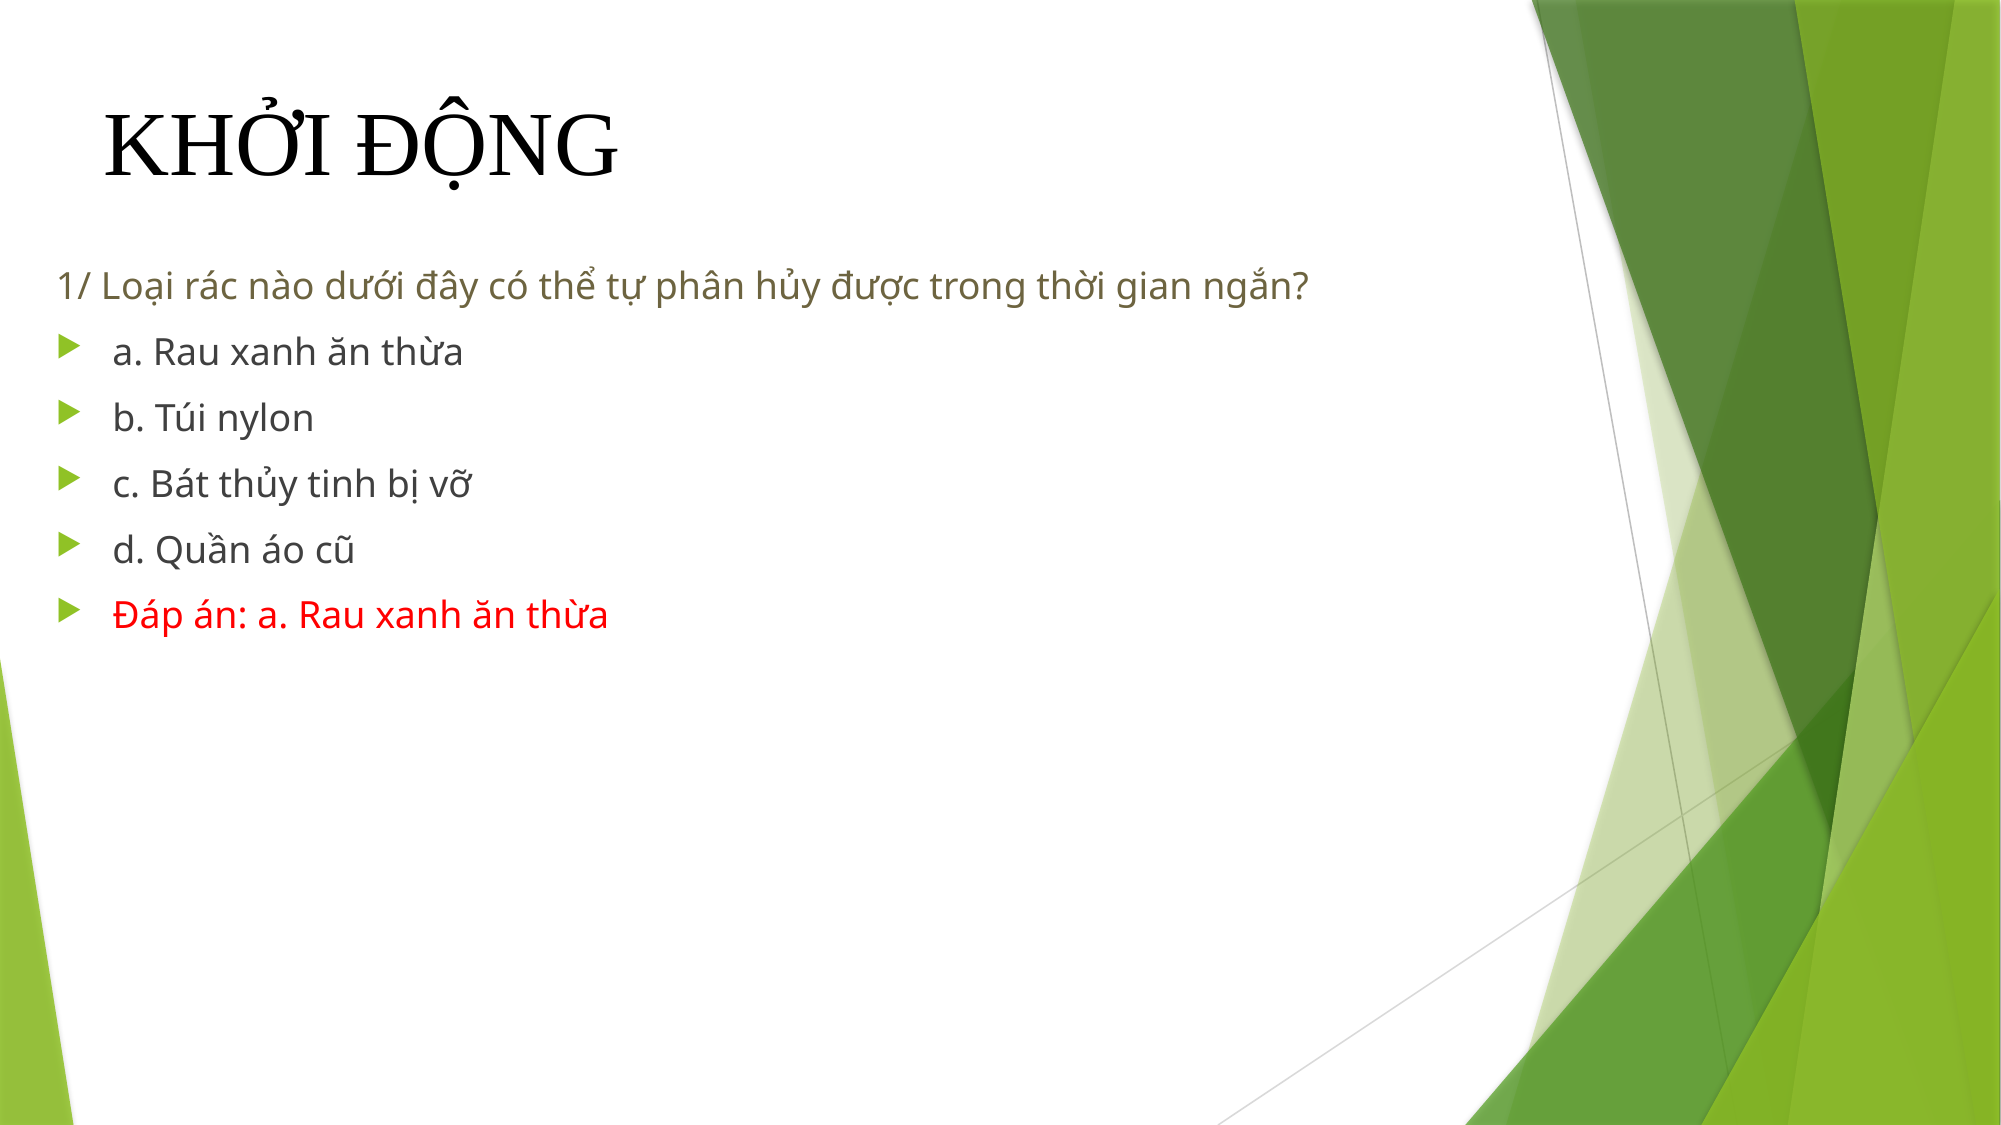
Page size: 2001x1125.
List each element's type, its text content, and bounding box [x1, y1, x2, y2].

text_box KHỞI ĐỘNG [88, 37, 1814, 255]
list 1/ Loại rác nào dưới đây có thể tự phân hủy được trong thời gian ngắn? a. Rau xanh ăn thừa b. Túi nylon c. Bát thủy tinh bị vỡ d. Quần áo cũ Đáp án: a. Rau xanh ăn thừa [40, 254, 2000, 969]
